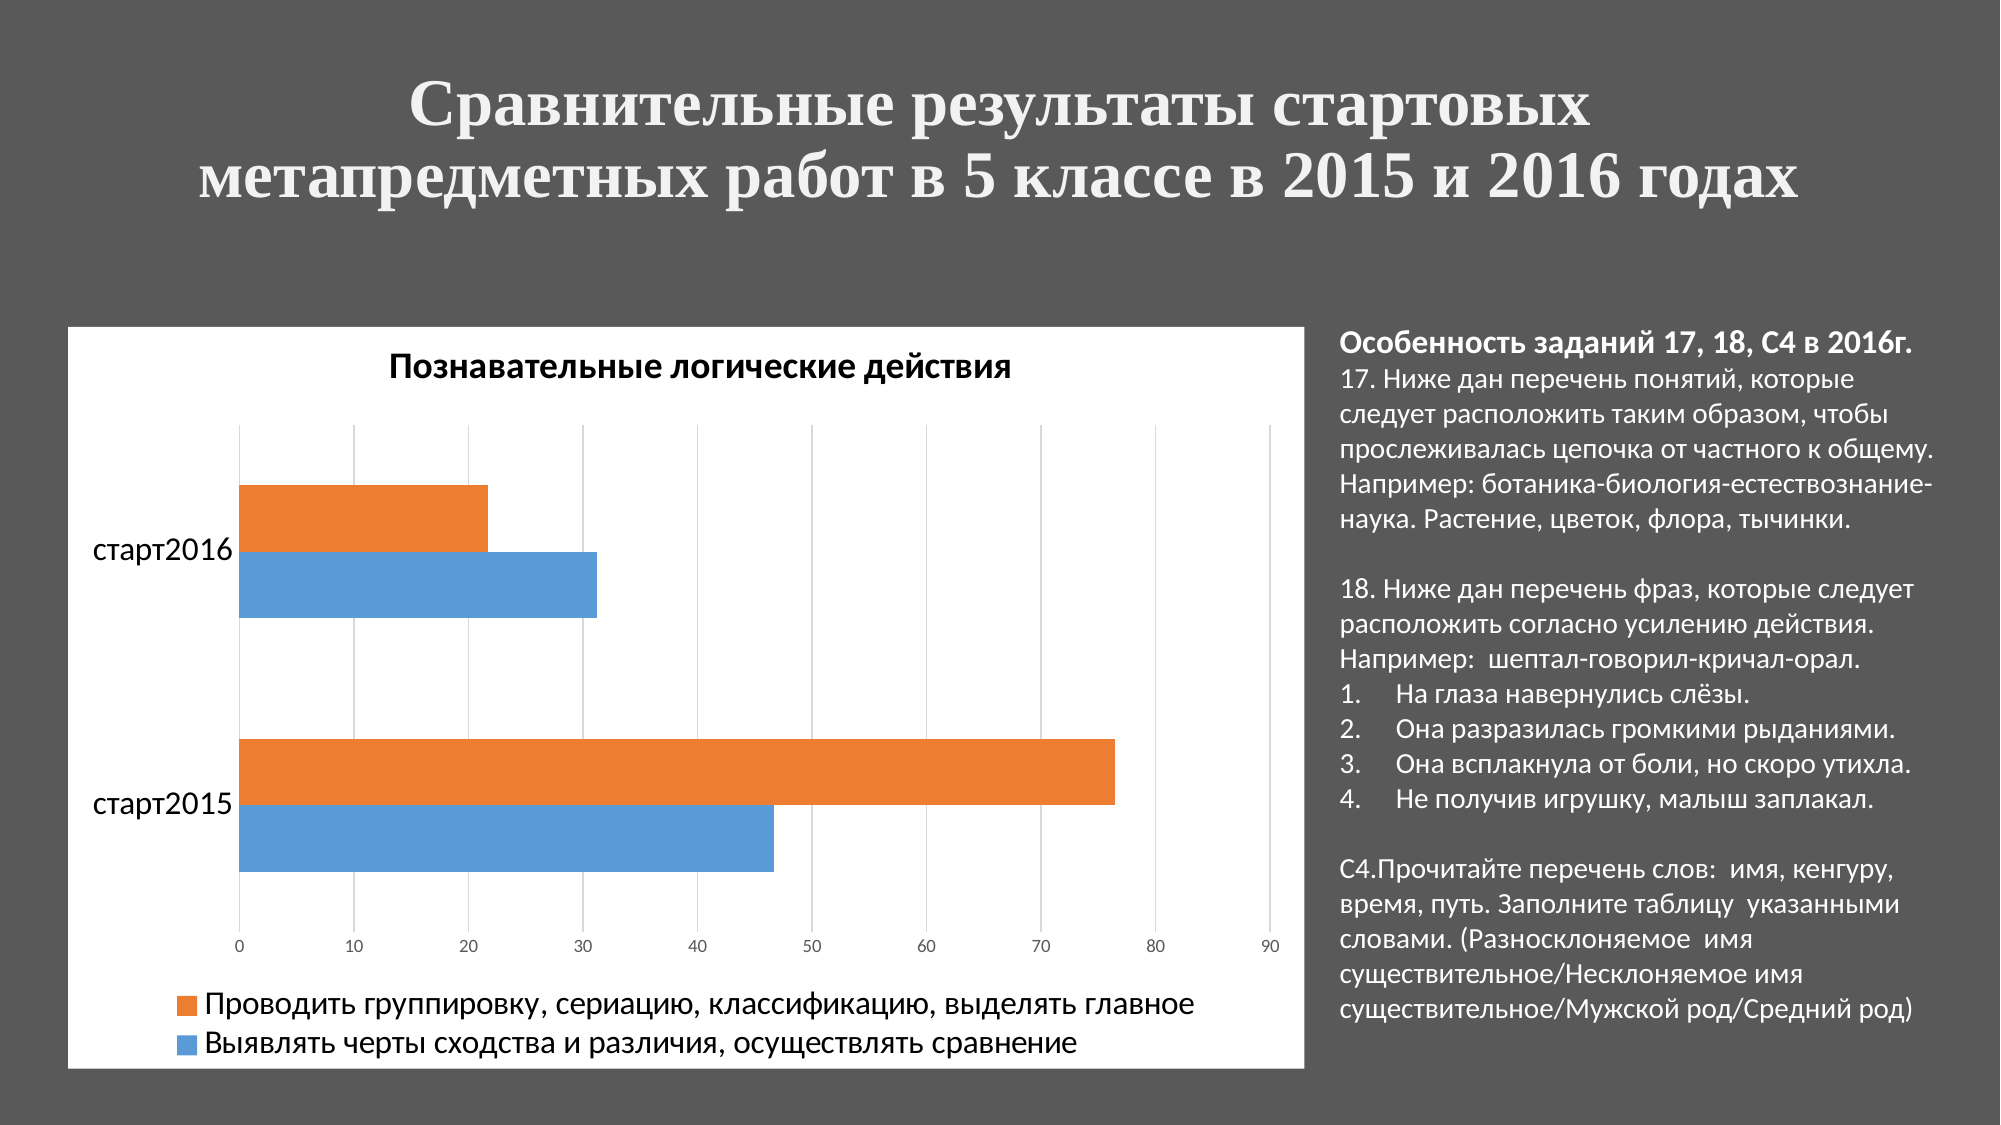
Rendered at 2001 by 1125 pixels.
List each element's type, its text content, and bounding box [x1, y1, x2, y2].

chart [68, 326, 1305, 1069]
text_box Особенность заданий 17, 18, С4 в 2016г. 17. Ниже дан перечень понятий, которые следует расположить таким образом, чтобы прослеживалась цепочка от частного к общему. Например: ботаника-биология-естествознание-наука. Растение, цветок, флора, тычинки. 18. Ниже дан перечень фраз, которые следует расположить согласно усилению действия. Например: шептал-говорил-кричал-орал. На глаза навернулись слёзы. Она разразилась громкими рыданиями. Она всплакнула от боли, но скоро утихла. Не получив игрушку, малыш заплакал. С4.Прочитайте перечень слов: имя, кенгуру, время, путь. Заполните таблицу указанными словами. (Разносклоняемое имя существительное/Несклоняемое имя существительное/Мужской род/Средний род) [1324, 312, 1958, 1032]
title Сравнительные результаты стартовых метапредметных работ в 5 классе в 2015 и 2016 годах [137, 31, 1863, 249]
